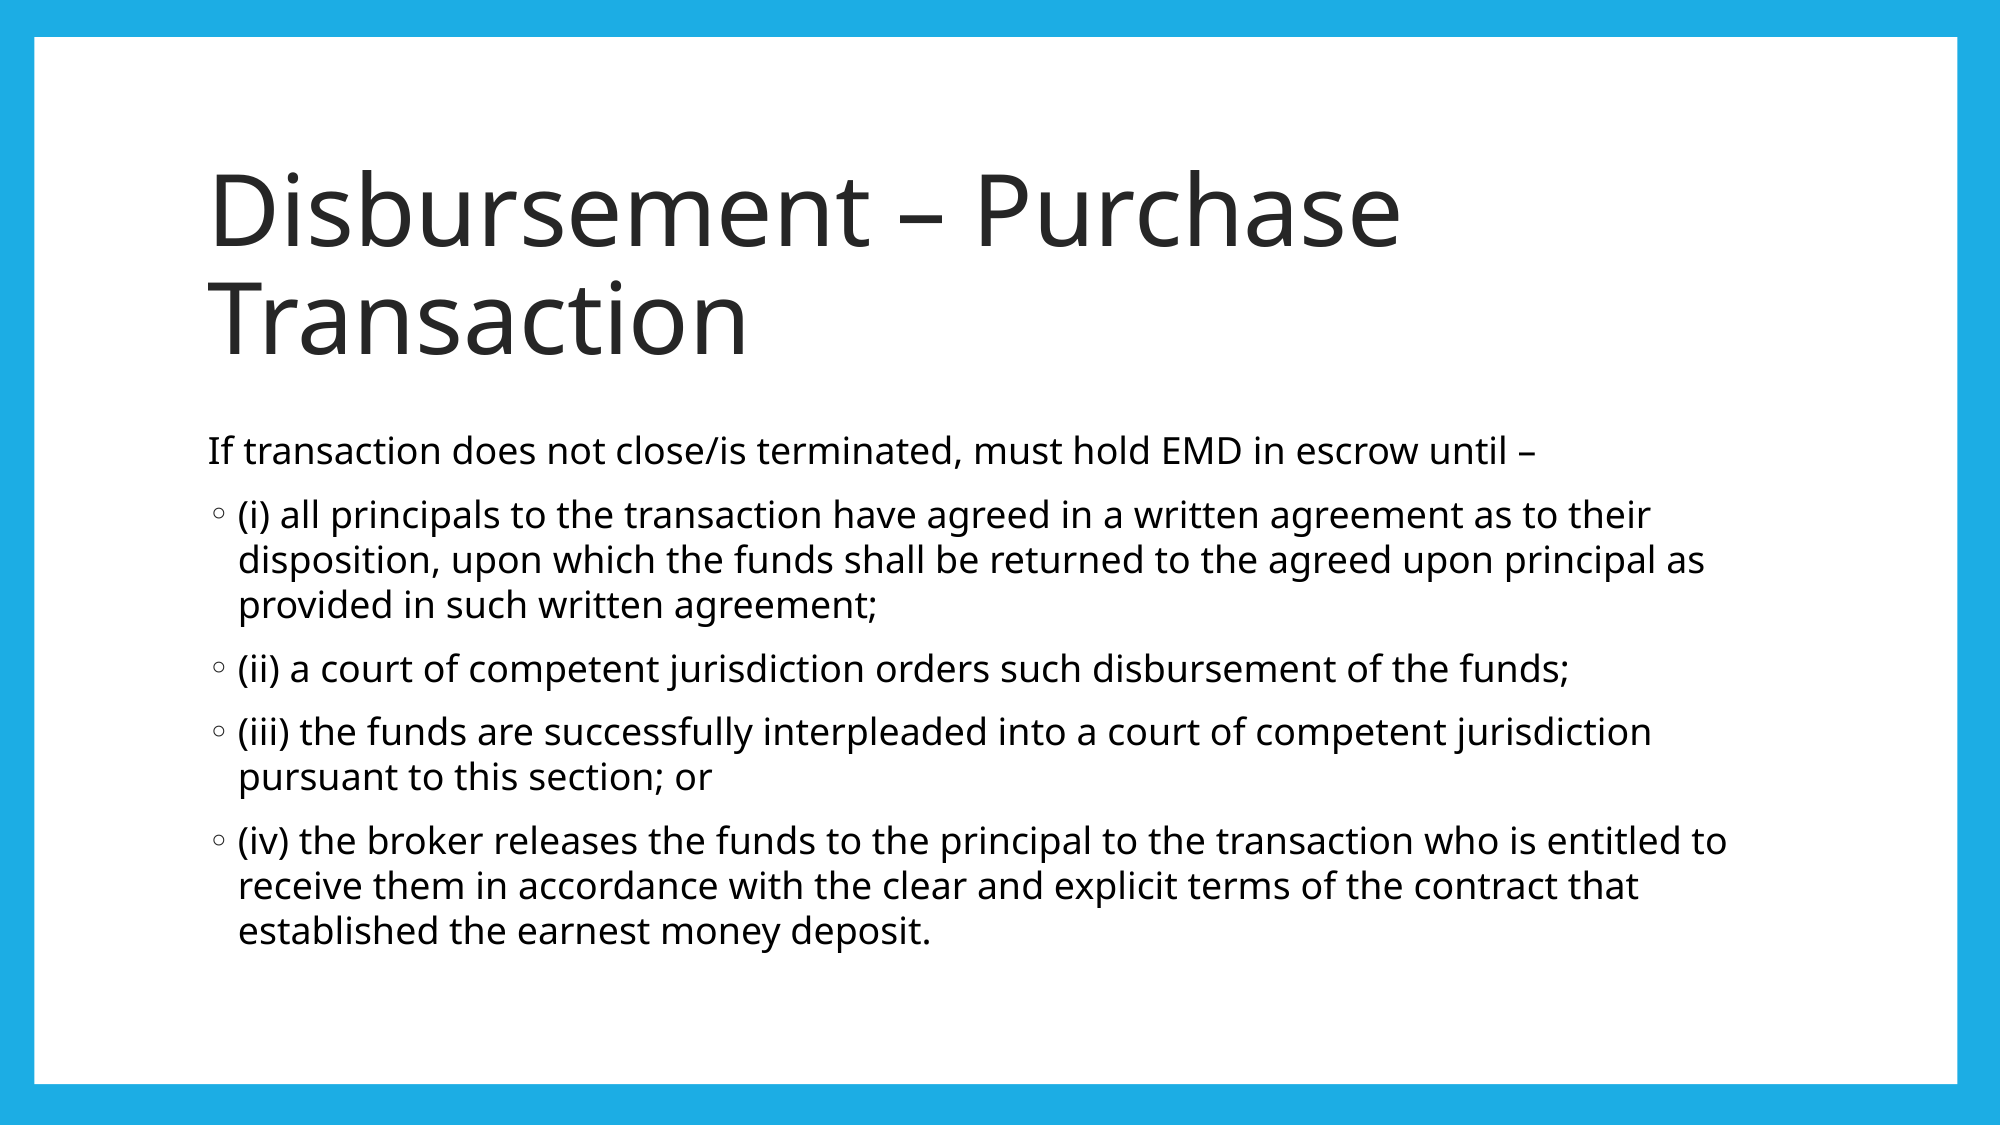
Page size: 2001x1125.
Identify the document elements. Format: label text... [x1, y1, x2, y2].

text_box [0, 0, 2000, 1125]
list If transaction does not close/is terminated, must hold EMD in escrow until – (i) all principals to the transaction have agreed in a written agreement as to their disposition, upon which the funds shall be returned to the agreed upon principal as provided in such written agreement; (ii) a court of competent jurisdiction orders such disbursement of the funds; (iii) the funds are successfully interpleaded into a court of competent jurisdiction pursuant to this section; or (iv) the broker releases the funds to the principal to the transaction who is entitled to receive them in accordance with the clear and explicit terms of the contract that established the earnest money deposit. [192, 419, 1800, 979]
title Disbursement – Purchase Transaction [192, 142, 1800, 394]
text_box [34, 37, 1958, 1085]
